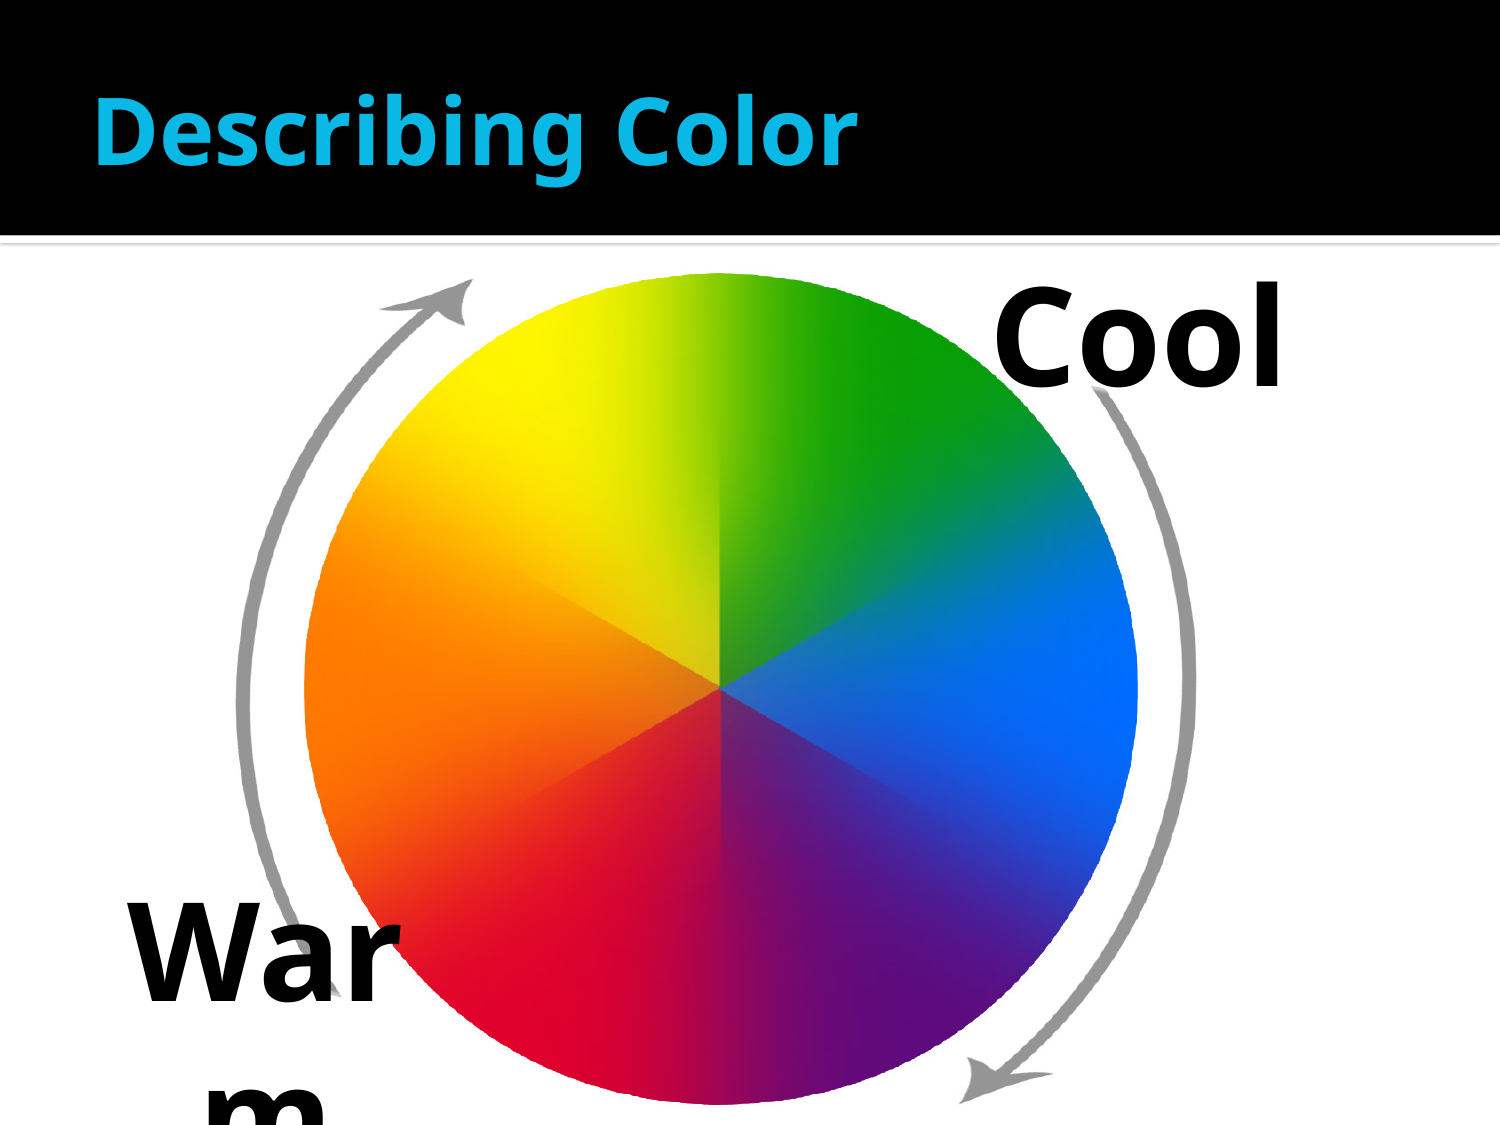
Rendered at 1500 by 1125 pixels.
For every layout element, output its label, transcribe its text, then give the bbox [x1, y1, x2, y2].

text_box Cool [946, 241, 1333, 422]
text_box Warm [50, 856, 166, 1125]
title Describing Color [75, 25, 1425, 231]
picture [170, 248, 1275, 1125]
